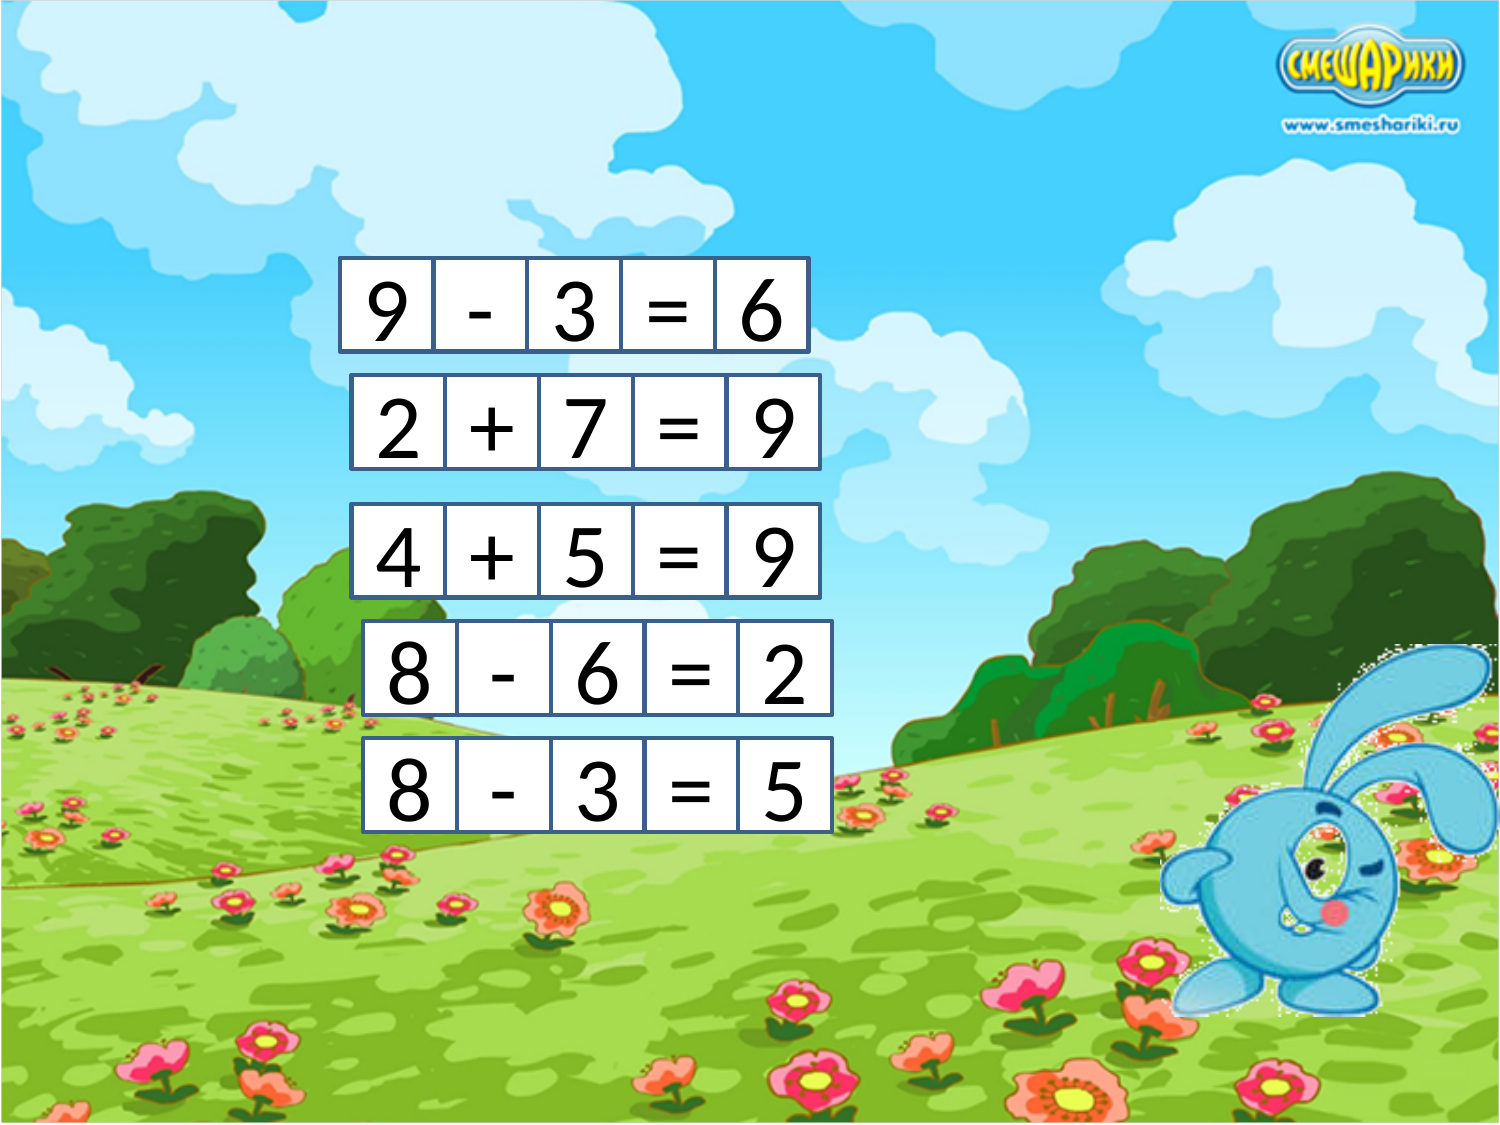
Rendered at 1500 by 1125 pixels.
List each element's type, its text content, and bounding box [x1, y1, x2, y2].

text_box 5 [740, 736, 834, 834]
text_box - [431, 256, 525, 354]
text_box 9 [724, 373, 822, 471]
text_box = [619, 256, 713, 354]
picture [0, 0, 1500, 1125]
text_box 3 [553, 736, 647, 834]
text_box 5 [537, 502, 631, 600]
text_box 3 [525, 256, 619, 354]
text_box 7 [537, 373, 631, 471]
text_box 8 [361, 619, 455, 717]
text_box 2 [736, 619, 834, 717]
text_box = [631, 373, 724, 471]
text_box + [443, 373, 537, 471]
text_box - [455, 736, 553, 834]
text_box 6 [713, 256, 811, 354]
text_box = [647, 619, 736, 717]
text_box = [647, 736, 740, 834]
text_box 4 [349, 502, 443, 600]
text_box 6 [549, 619, 647, 717]
text_box = [631, 502, 724, 600]
text_box + [443, 502, 537, 600]
text_box 8 [361, 736, 455, 834]
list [1159, 644, 1500, 1017]
text_box - [455, 619, 549, 717]
text_box 2 [349, 373, 443, 471]
text_box 9 [724, 502, 822, 600]
text_box 9 [338, 256, 431, 354]
